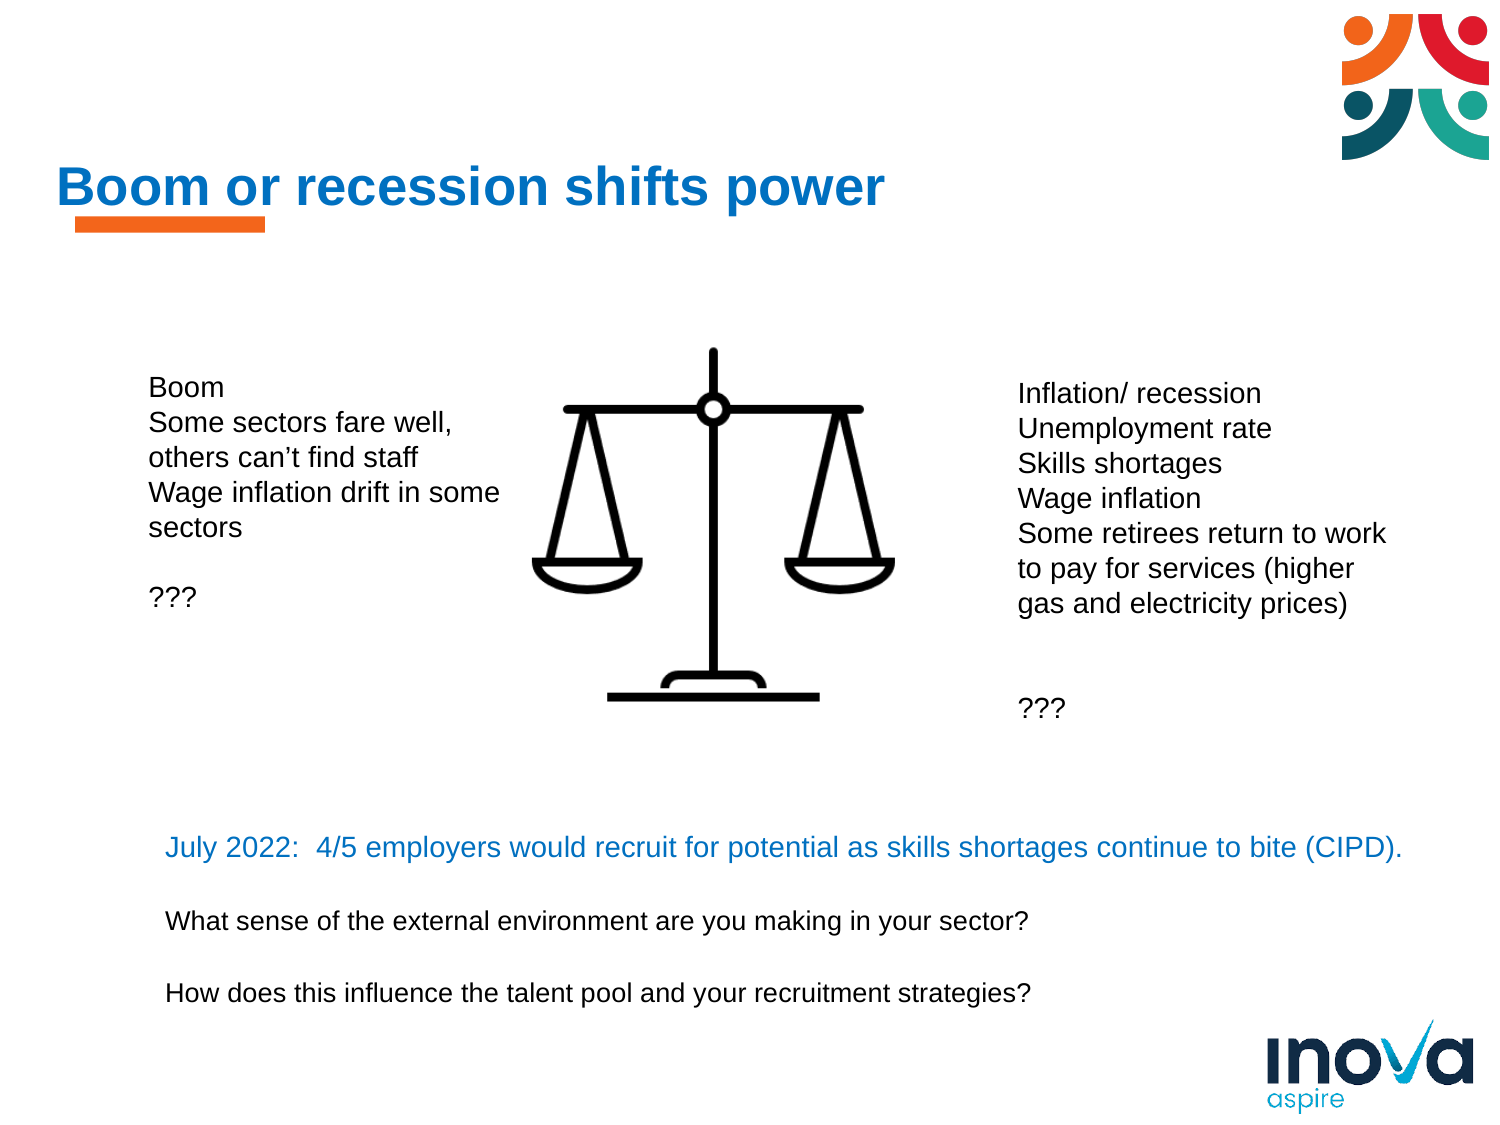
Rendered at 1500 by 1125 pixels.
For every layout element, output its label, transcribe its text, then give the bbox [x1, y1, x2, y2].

picture [1265, 1018, 1474, 1115]
list July 2022: 4/5 employers would recruit for potential as skills shortages continue to bite (CIPD). What sense of the external environment are you making in your sector? How does this influence the talent pool and your recruitment strategies? [150, 312, 1500, 1019]
text_box [75, 216, 265, 233]
text_box Boom Some sectors fare well, others can’t find staff Wage inflation drift in some sectors ??? [133, 360, 496, 621]
picture [501, 312, 927, 737]
picture [1341, 14, 1489, 160]
text_box Inflation/ recession Unemployment rate Skills shortages Wage inflation Some retirees return to work to pay for services (higher gas and electricity prices) ??? [1002, 366, 1414, 732]
picture [1302, 1096, 1310, 1105]
title Boom or recession shifts power [41, 36, 1298, 225]
